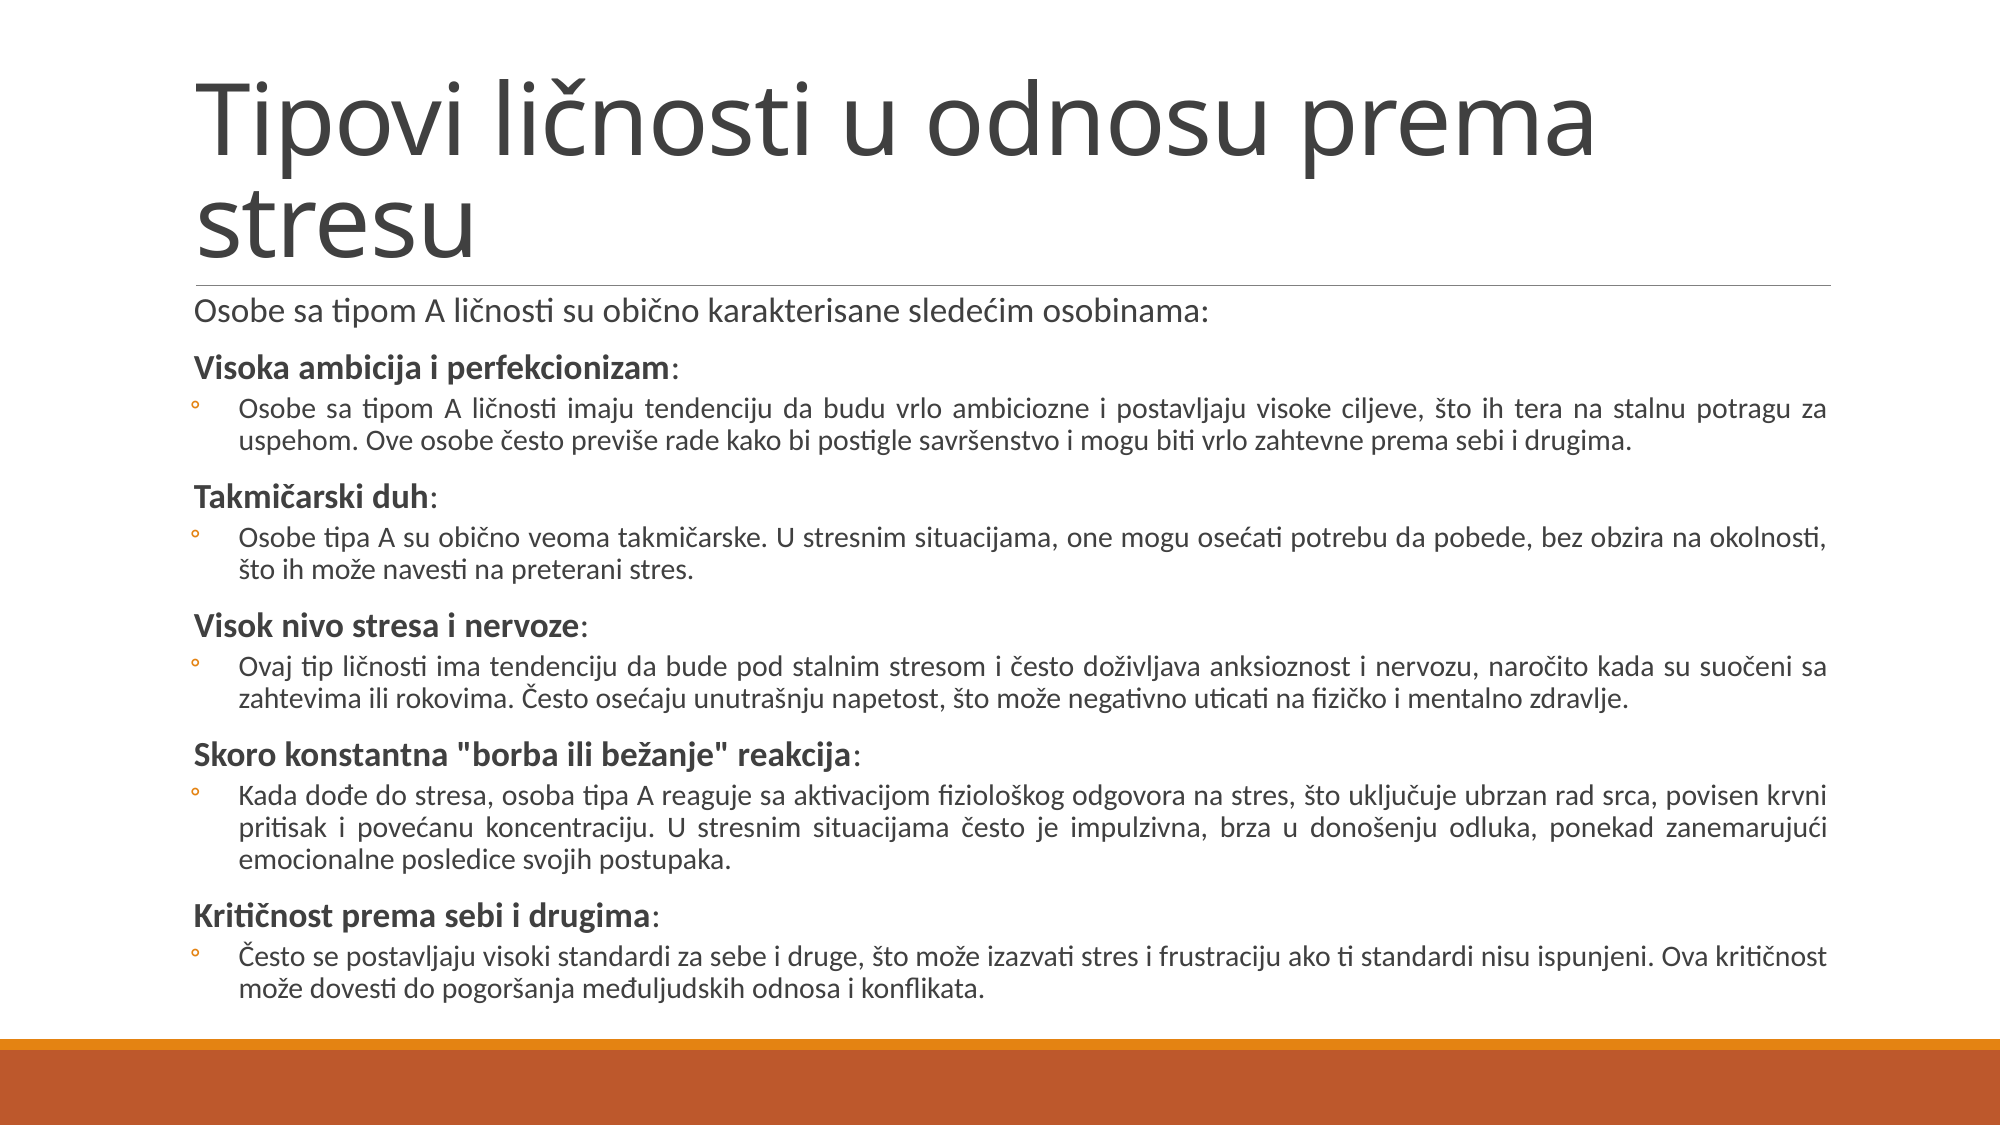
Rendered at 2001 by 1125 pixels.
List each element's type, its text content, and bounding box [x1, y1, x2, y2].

list Osobe sa tipom A ličnosti su obično karakterisane sledećim osobinama: Visoka ambicija i perfekcionizam: Osobe sa tipom A ličnosti imaju tendenciju da budu vrlo ambiciozne i postavljaju visoke ciljeve, što ih tera na stalnu potragu za uspehom. Ove osobe često previše rade kako bi postigle savršenstvo i mogu biti vrlo zahtevne prema sebi i drugima. Takmičarski duh: Osobe tipa A su obično veoma takmičarske. U stresnim situacijama, one mogu osećati potrebu da pobede, bez obzira na okolnosti, što ih može navesti na preterani stres. Visok nivo stresa i nervoze: Ovaj tip ličnosti ima tendenciju da bude pod stalnim stresom i često doživljava anksioznost i nervozu, naročito kada su suočeni sa zahtevima ili rokovima. Često osećaju unutrašnju napetost, što može negativno uticati na fizičko i mentalno zdravlje. Skoro konstantna "borba ili bežanje" reakcija: Kada dođe do stresa, osoba tipa A reaguje sa aktivacijom fiziološkog odgovora na stres, što uključuje ubrzan rad srca, povisen krvni pritisak i povećanu koncentraciju. U stresnim situacijama često je impulzivna, brza u donošenju odluka, ponekad zanemarujući emocionalne posledice svojih postupaka. Kritičnost prema sebi i drugima: Često se postavljaju visoki standardi za sebe i druge, što može izazvati stres i frustraciju ako ti standardi nisu ispunjeni. Ova kritičnost može dovesti do pogoršanja međuljudskih odnosa i konflikata. [180, 285, 1830, 1021]
title Tipovi ličnosti u odnosu prema stresu [180, 47, 1830, 285]
